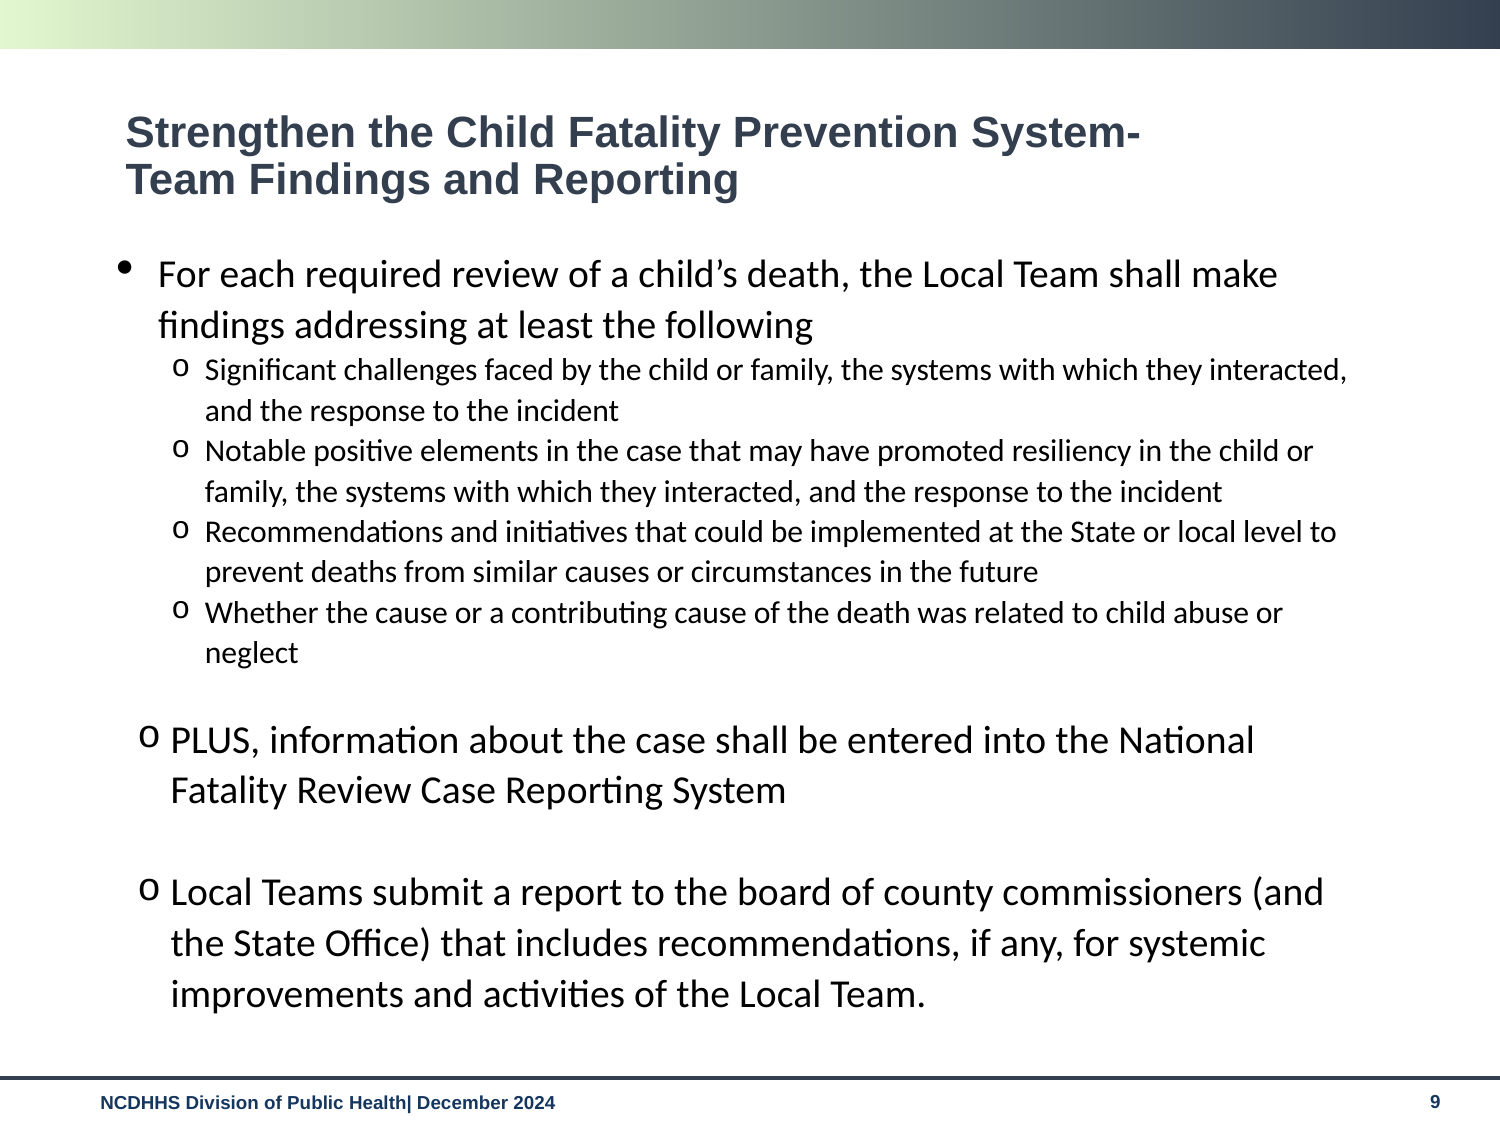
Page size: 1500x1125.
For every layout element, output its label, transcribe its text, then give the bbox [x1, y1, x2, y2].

title Strengthen the Child Fatality Prevention System- Team Findings and Reporting [110, 102, 1398, 193]
list For each required review of a child’s death, the Local Team shall make findings addressing at least the following Significant challenges faced by the child or family, the systems with which they interacted, and the response to the incident Notable positive elements in the case that may have promoted resiliency in the child or family, the systems with which they interacted, and the response to the incident Recommendations and initiatives that could be implemented at the State or local level to prevent deaths from similar causes or circumstances in the future Whether the cause or a contributing cause of the death was related to child abuse or neglect PLUS, information about the case shall be entered into the National Fatality Review Case Reporting System Local Teams submit a report to the board of county commissioners (and the State Office) that includes recommendations, if any, for systemic improvements and activities of the Local Team. [103, 237, 1398, 1025]
